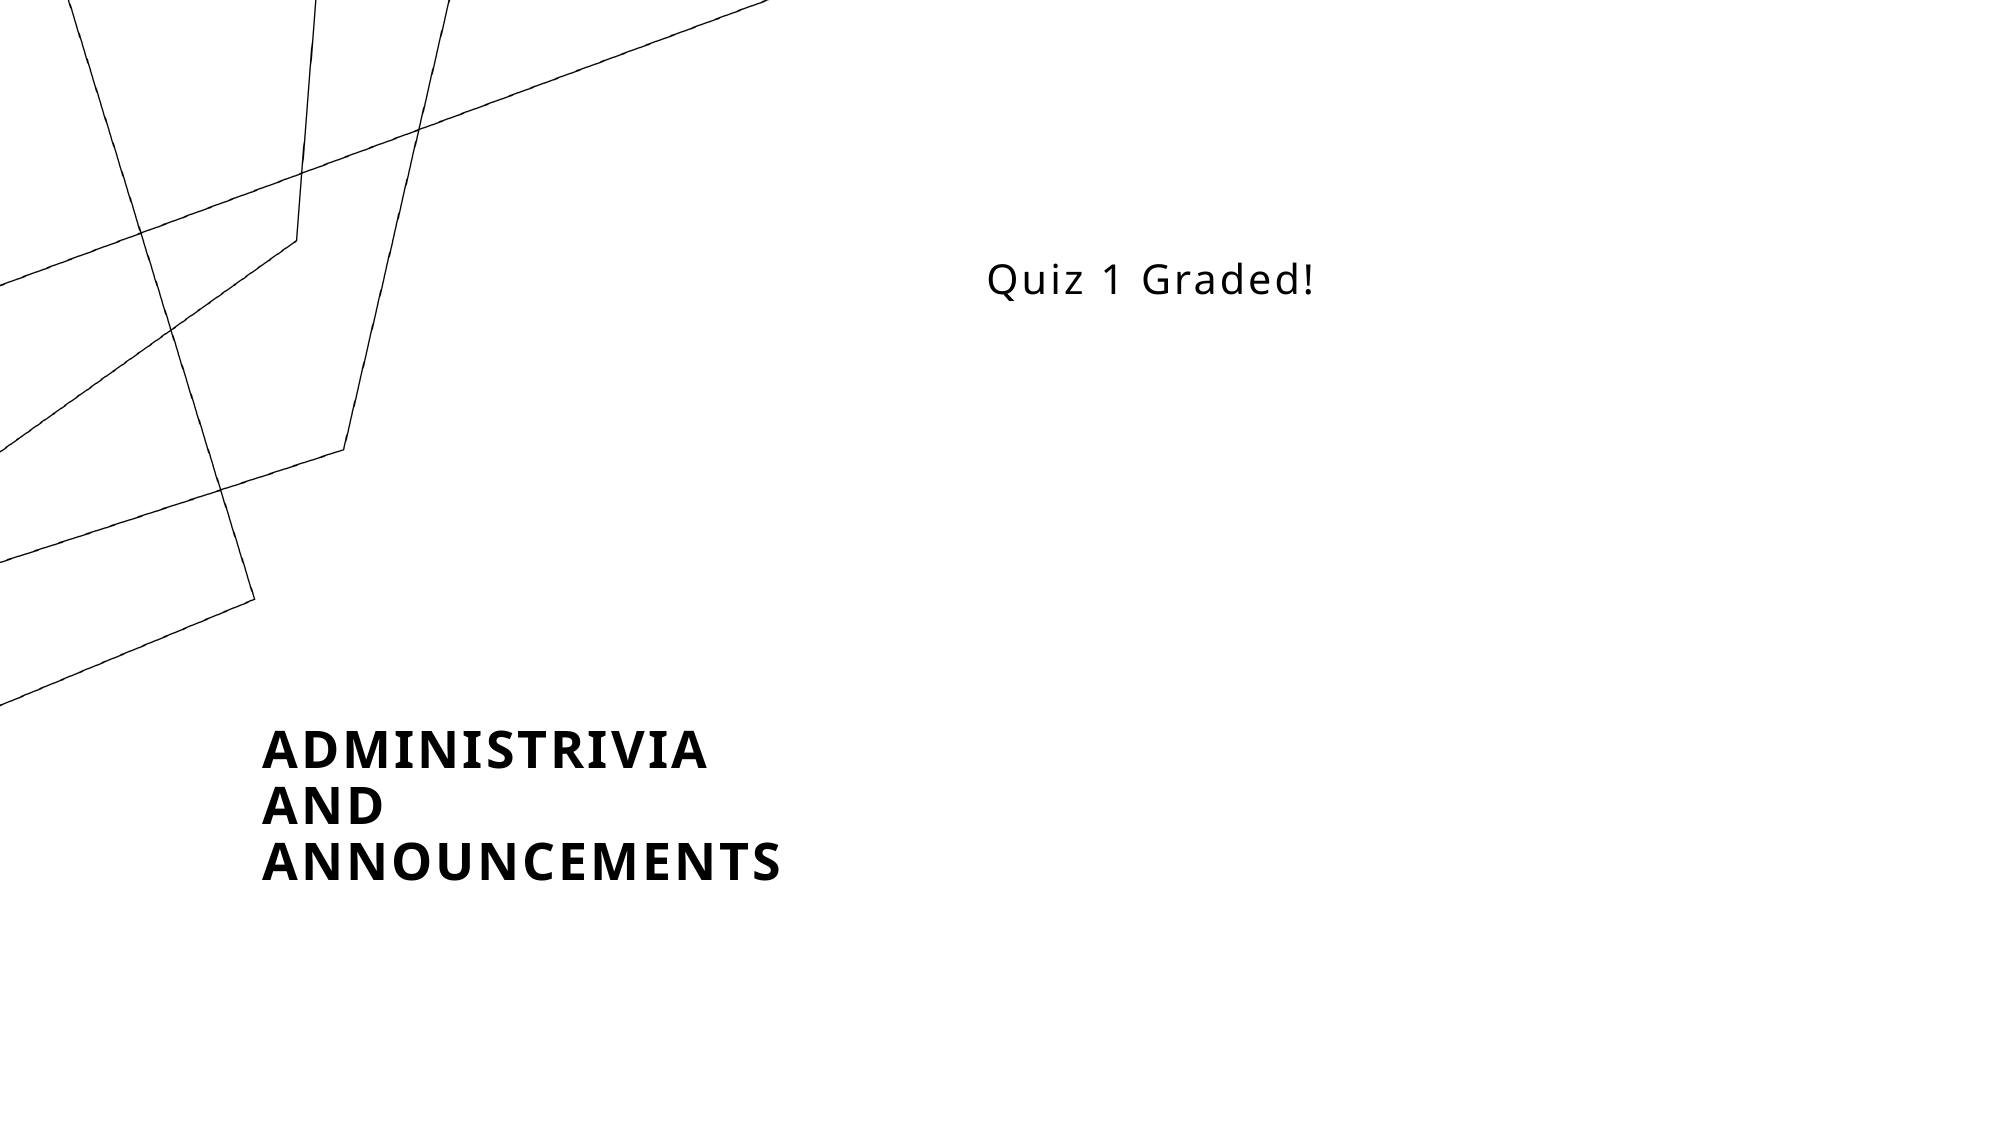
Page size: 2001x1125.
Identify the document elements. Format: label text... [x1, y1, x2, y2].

picture [0, 0, 803, 720]
list Quiz 1 Graded! [971, 251, 1863, 311]
title Administrivia and Announcements [247, 681, 799, 900]
